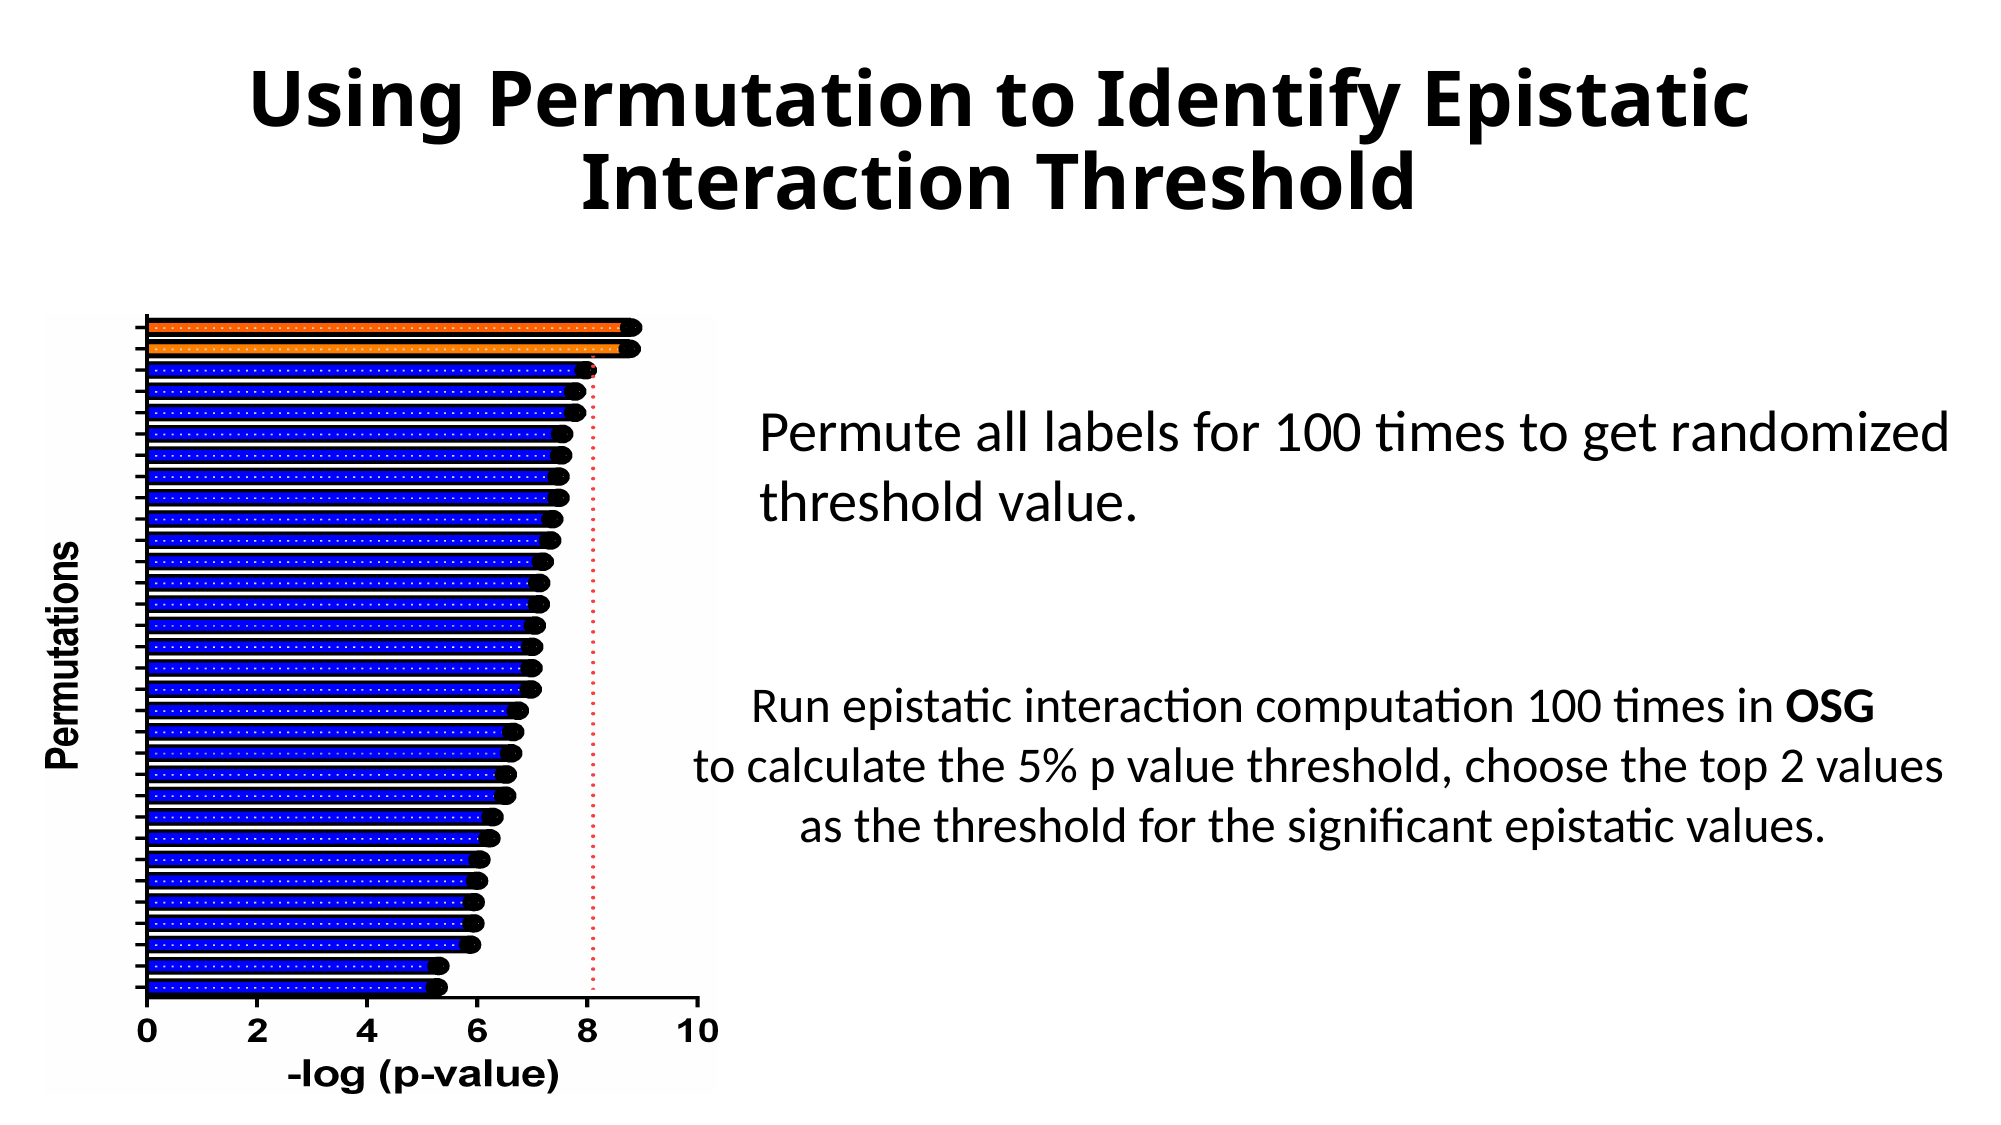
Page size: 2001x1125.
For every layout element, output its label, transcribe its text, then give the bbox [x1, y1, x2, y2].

text_box Using Permutation to Identify Epistatic Interaction Threshold [53, 34, 1947, 253]
picture [45, 314, 718, 1094]
text_box Run epistatic interaction computation 100 times in OSG to calculate the 5% p value threshold, choose the top 2 values as the threshold for the significant epistatic values. [718, 665, 1960, 860]
text_box Permute all labels for 100 times to get randomized threshold value. [744, 385, 1980, 601]
